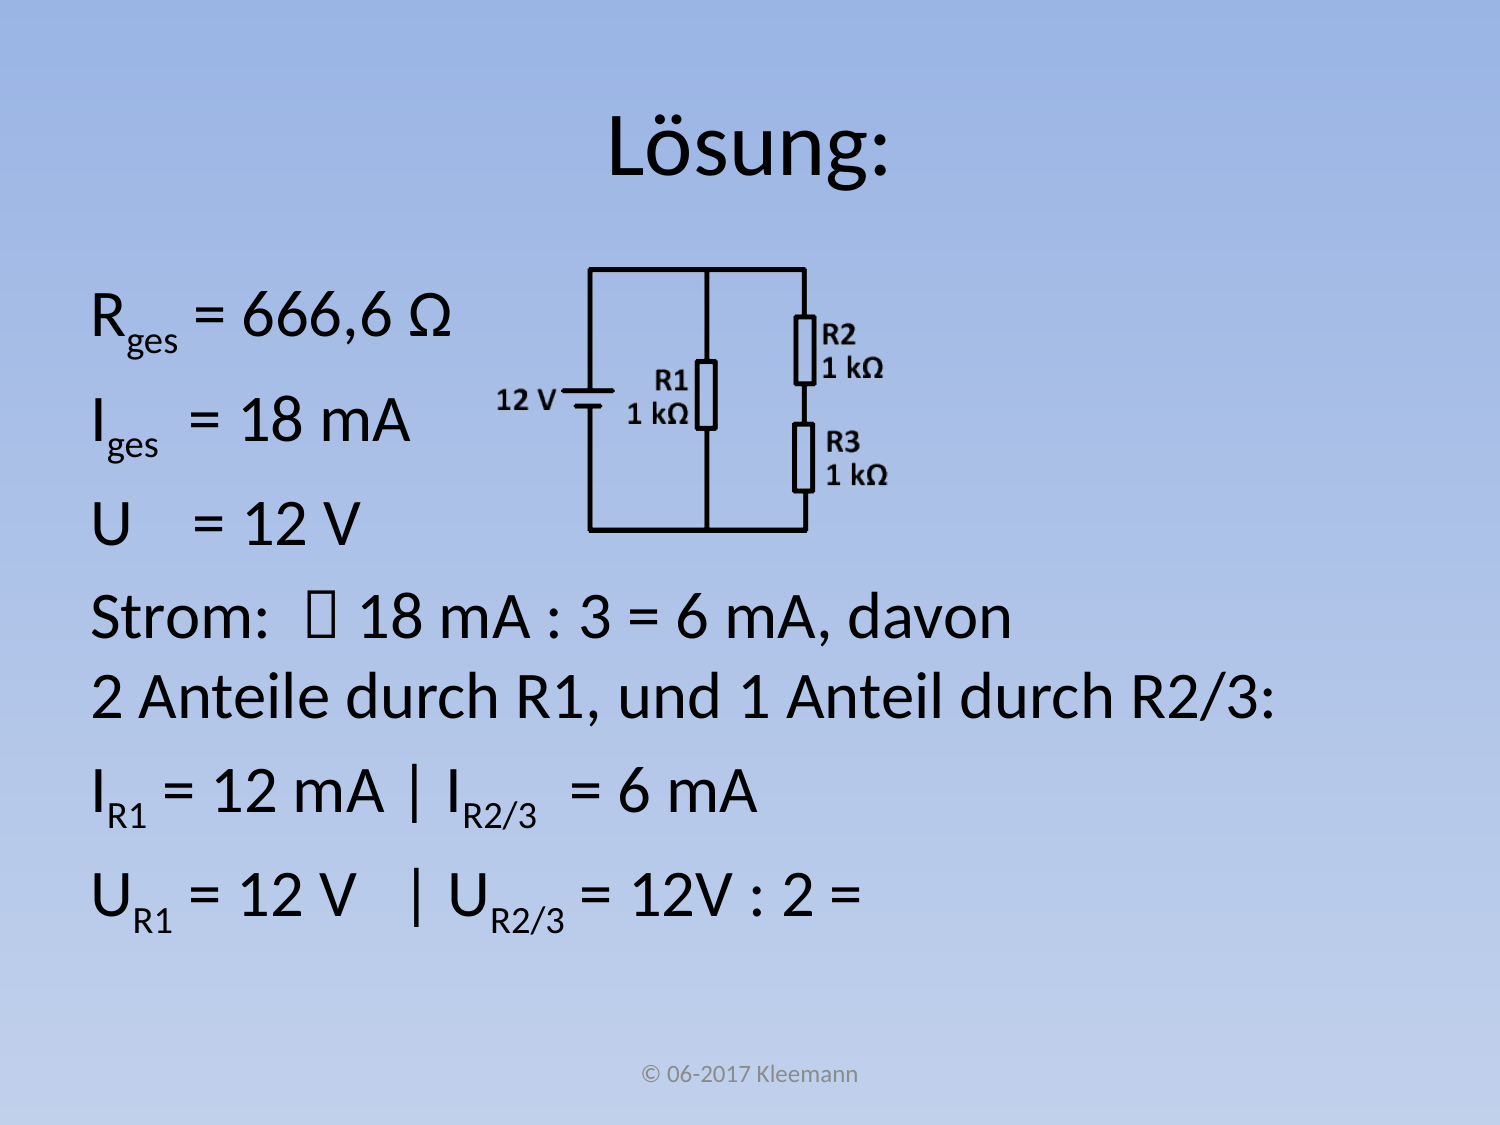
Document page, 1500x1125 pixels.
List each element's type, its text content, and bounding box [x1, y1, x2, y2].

picture [497, 266, 888, 533]
footer © 06-2017 Kleemann [512, 1042, 988, 1103]
title Lösung: [75, 45, 1425, 233]
